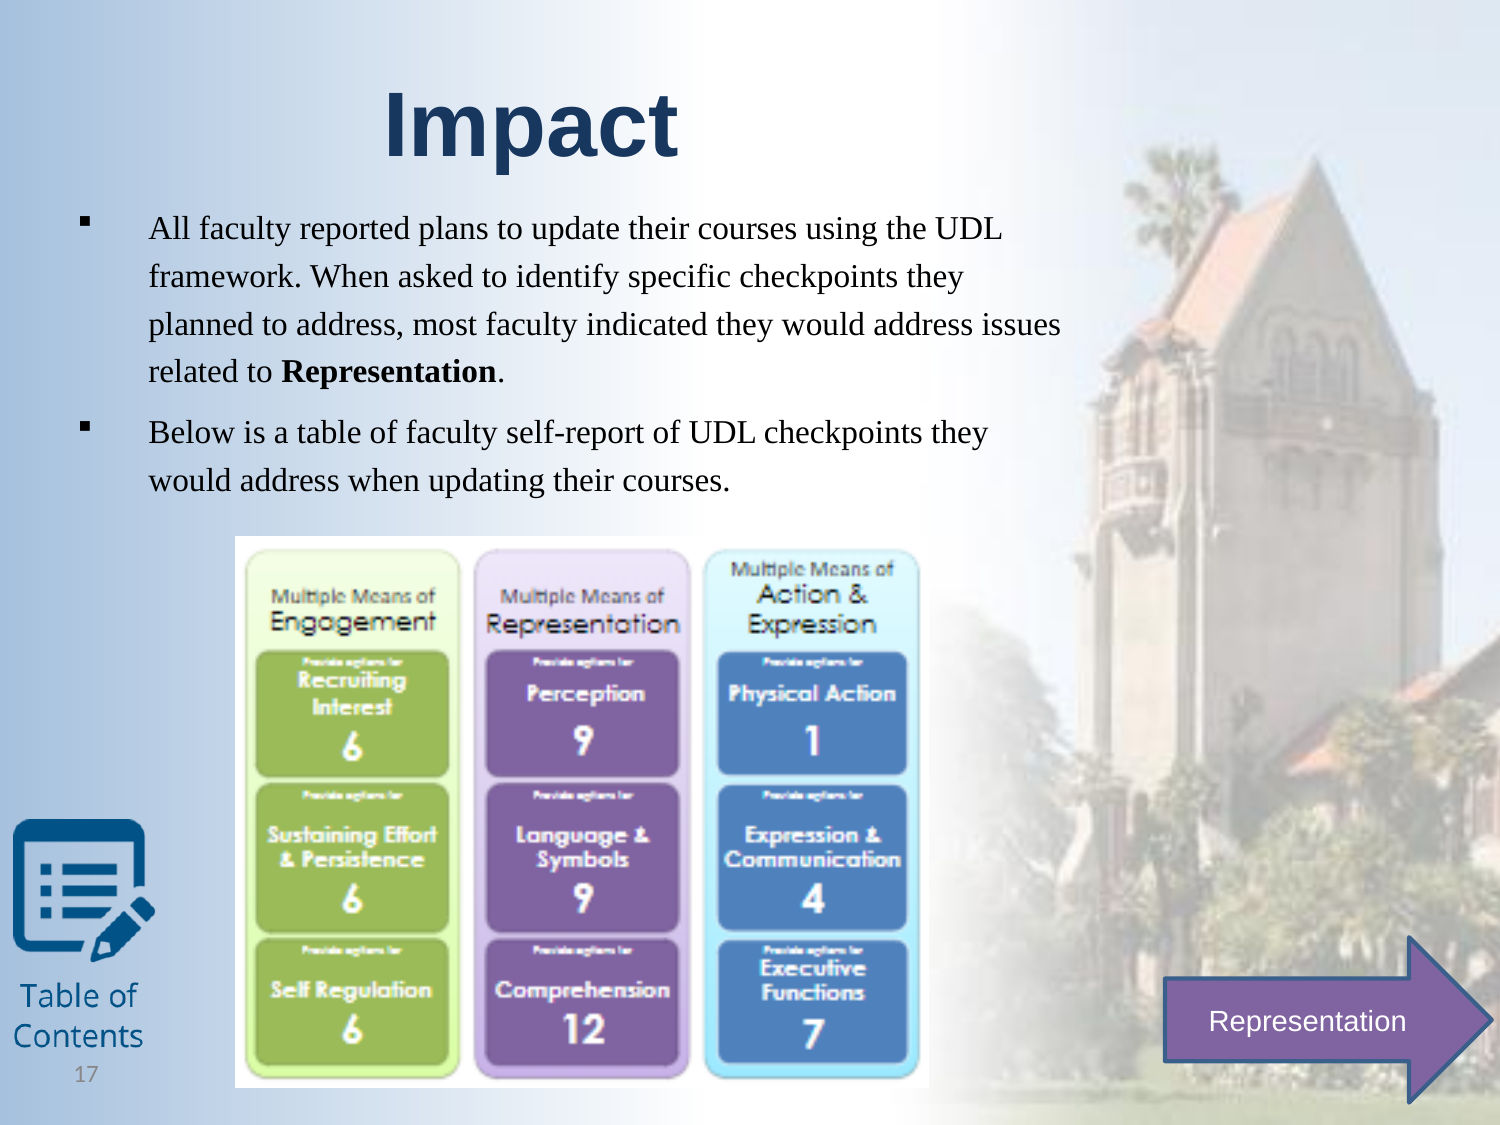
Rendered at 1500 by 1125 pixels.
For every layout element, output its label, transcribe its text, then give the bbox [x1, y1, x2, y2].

picture [234, 0, 1500, 1125]
list All faculty reported plans to update their courses using the UDL framework. When asked to identify specific checkpoints they planned to address, most faculty indicated they would address issues related to Representation. Below is a table of faculty self-report of UDL checkpoints they would address when updating their courses. [58, 183, 1089, 563]
title Impact [75, 45, 988, 183]
picture [0, 819, 156, 1065]
slide_number 17 [58, 1042, 409, 1103]
text_box Representation [1162, 935, 1494, 1105]
